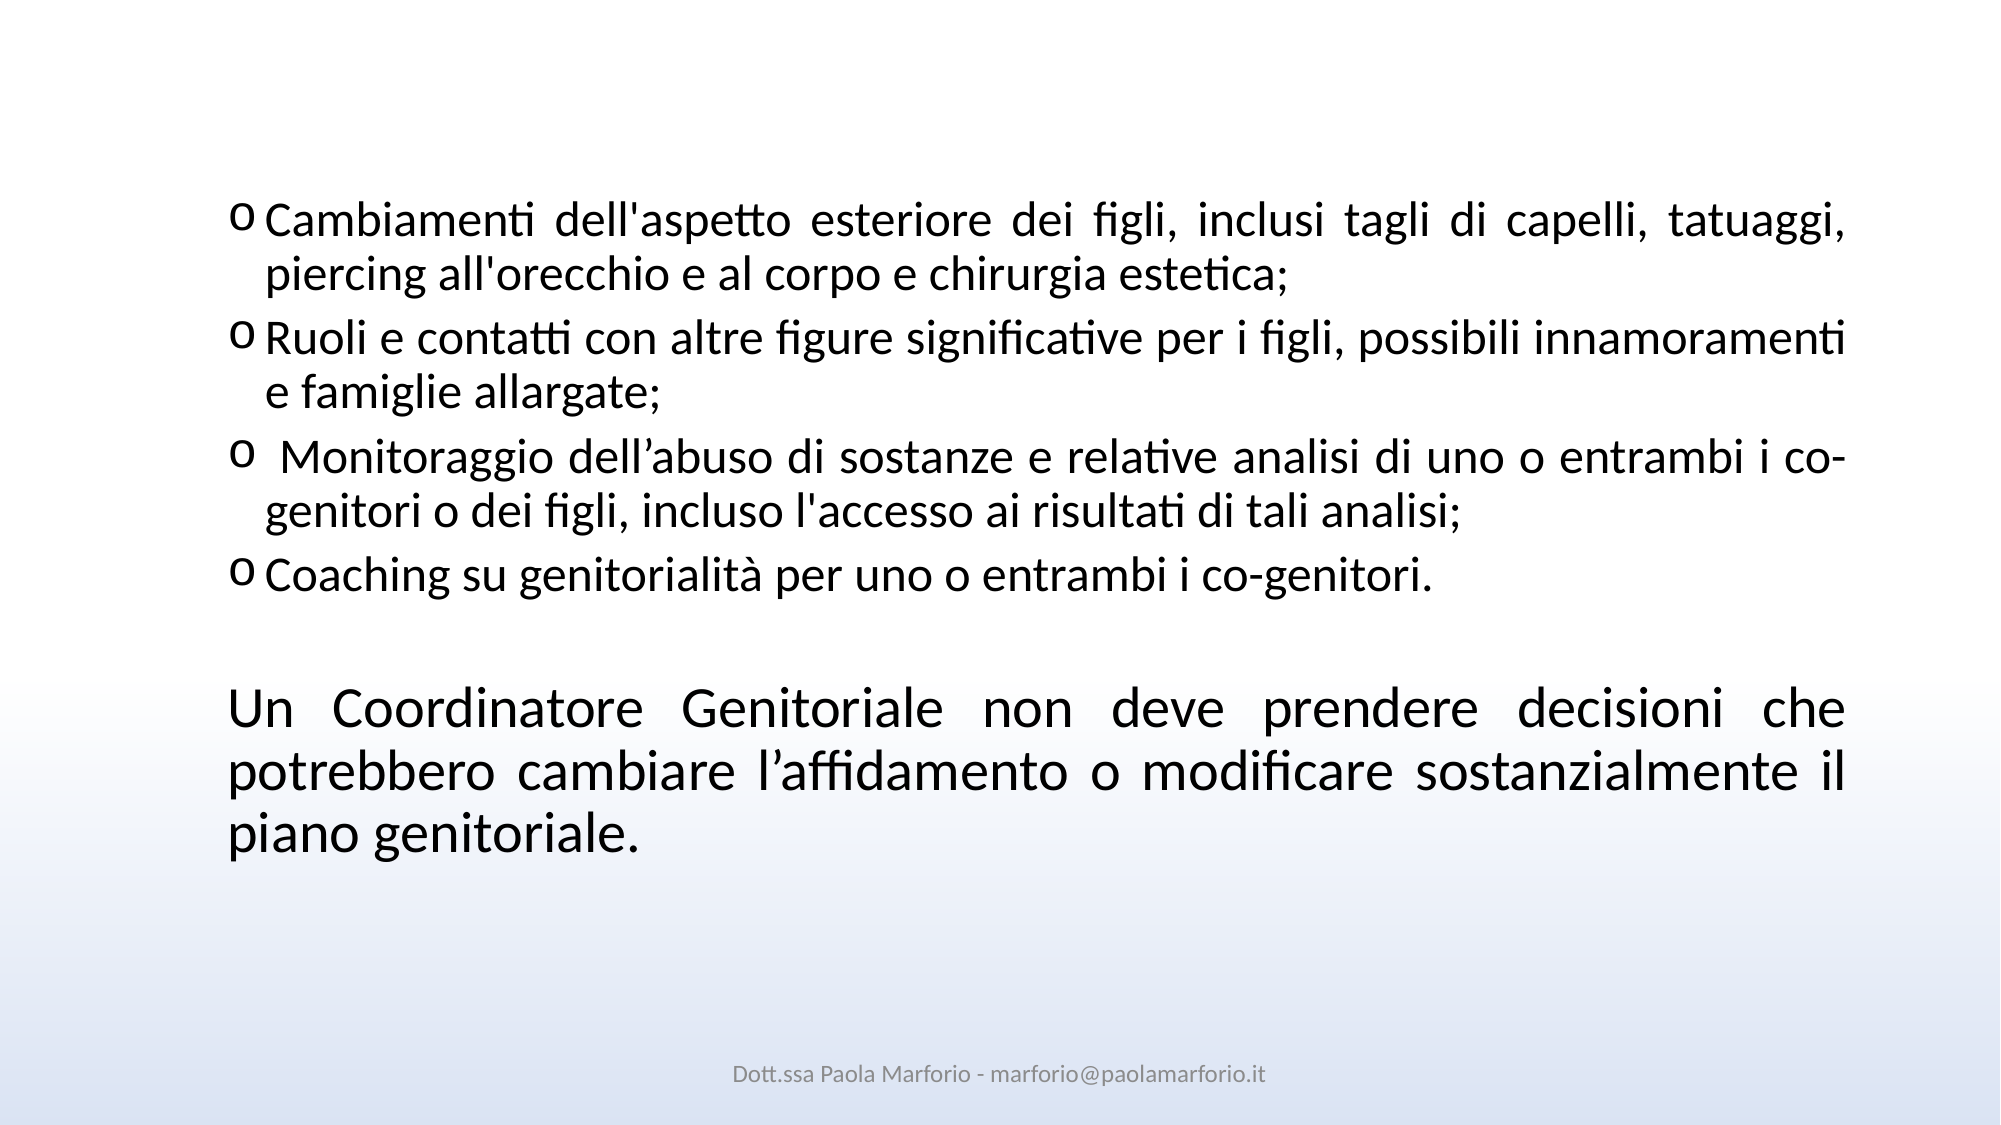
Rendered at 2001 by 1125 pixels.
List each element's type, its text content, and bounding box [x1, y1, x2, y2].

footer Dott.ssa Paola Marforio - marforio@paolamarforio.it [662, 1042, 1338, 1103]
list Cambiamenti dell'aspetto esteriore dei figli, inclusi tagli di capelli, tatuaggi, piercing all'orecchio e al corpo e chirurgia estetica; Ruoli e contatti con altre figure significative per i figli, possibili innamoramenti e famiglie allargate; Monitoraggio dell’abuso di sostanze e relative analisi di uno o entrambi i co-genitori o dei figli, incluso l'accesso ai risultati di tali analisi; Coaching su genitorialità per uno o entrambi i co-genitori. Un Coordinatore Genitoriale non deve prendere decisioni che potrebbero cambiare l’affidamento o modificare sostanzialmente il piano genitoriale. [137, 185, 1863, 1014]
